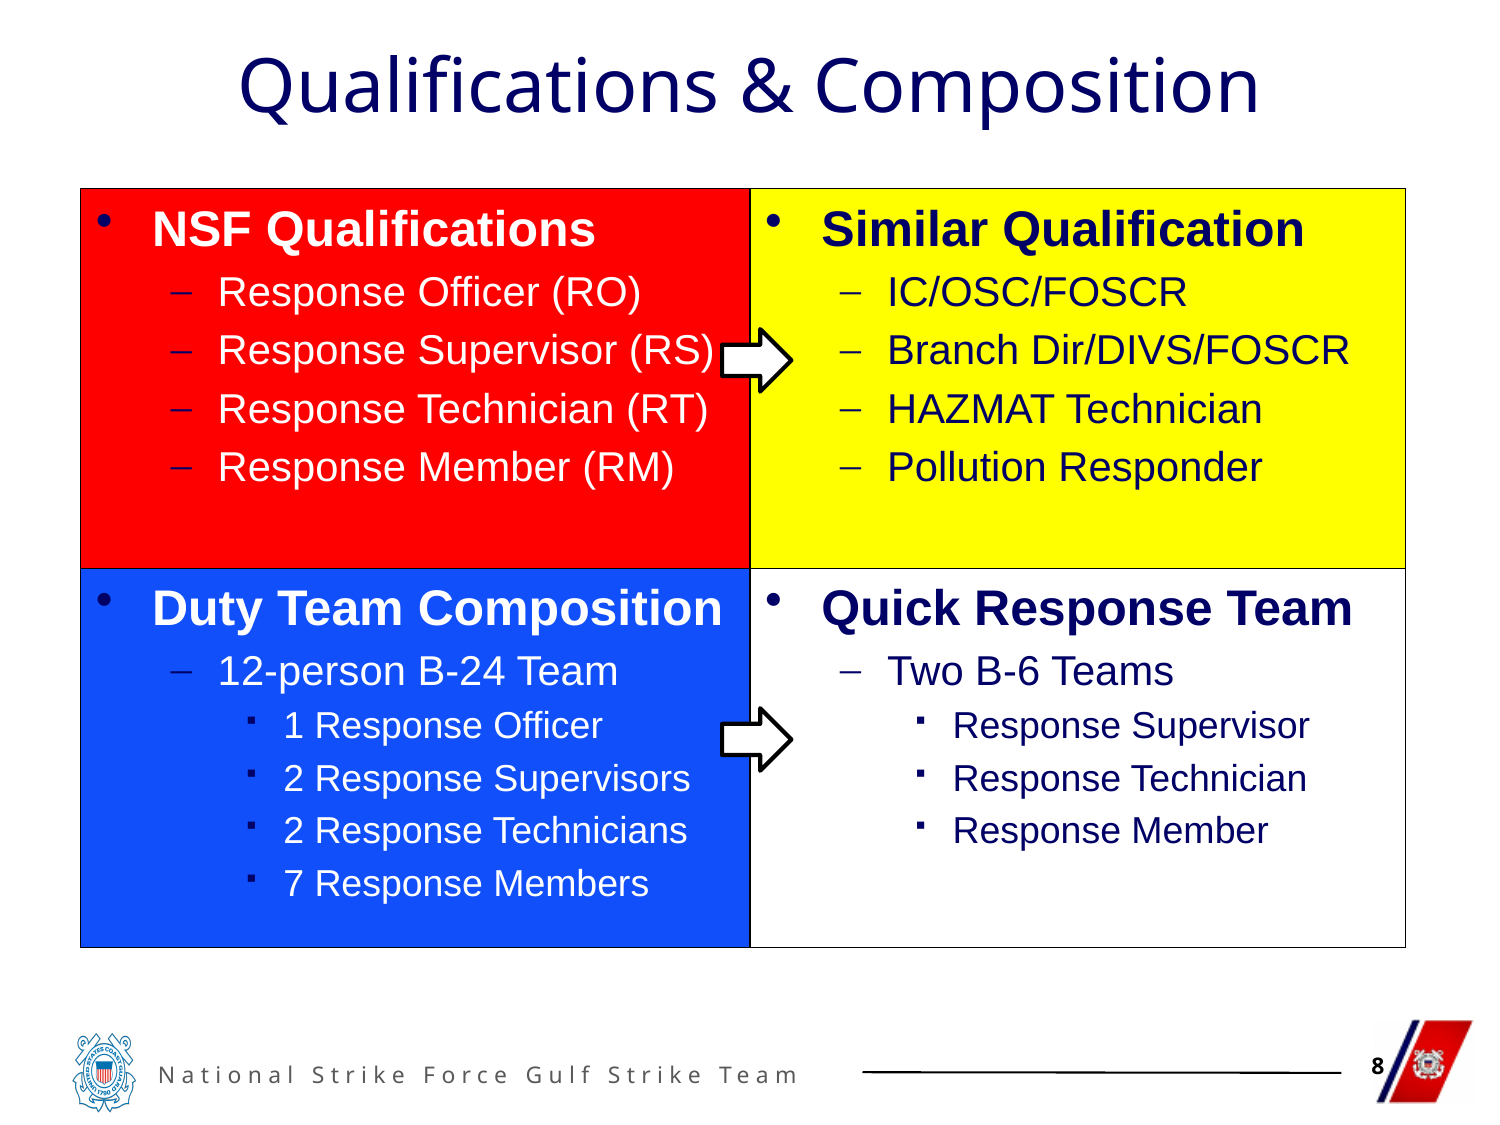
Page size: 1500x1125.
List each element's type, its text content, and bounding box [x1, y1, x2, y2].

text_box [722, 708, 792, 771]
text_box Qualifications & Composition [0, 22, 1500, 143]
footer National Strike Force Gulf Strike Team [142, 1044, 1155, 1104]
text_box NSF Qualifications Response Officer (RO) Response Supervisor (RS) Response Technician (RT) Response Member (RM) [80, 188, 750, 568]
picture [1374, 1019, 1475, 1104]
picture [71, 1032, 137, 1113]
text_box 8 [949, 1037, 1374, 1098]
text_box [722, 329, 792, 392]
text_box Duty Team Composition 12-person B-24 Team 1 Response Officer 2 Response Supervisors 2 Response Technicians 7 Response Members [80, 568, 750, 948]
text_box Quick Response Team Two B-6 Teams Response Supervisor Response Technician Response Member [750, 568, 1406, 948]
text_box Similar Qualification IC/OSC/FOSCR Branch Dir/DIVS/FOSCR HAZMAT Technician Pollution Responder [750, 188, 1406, 568]
